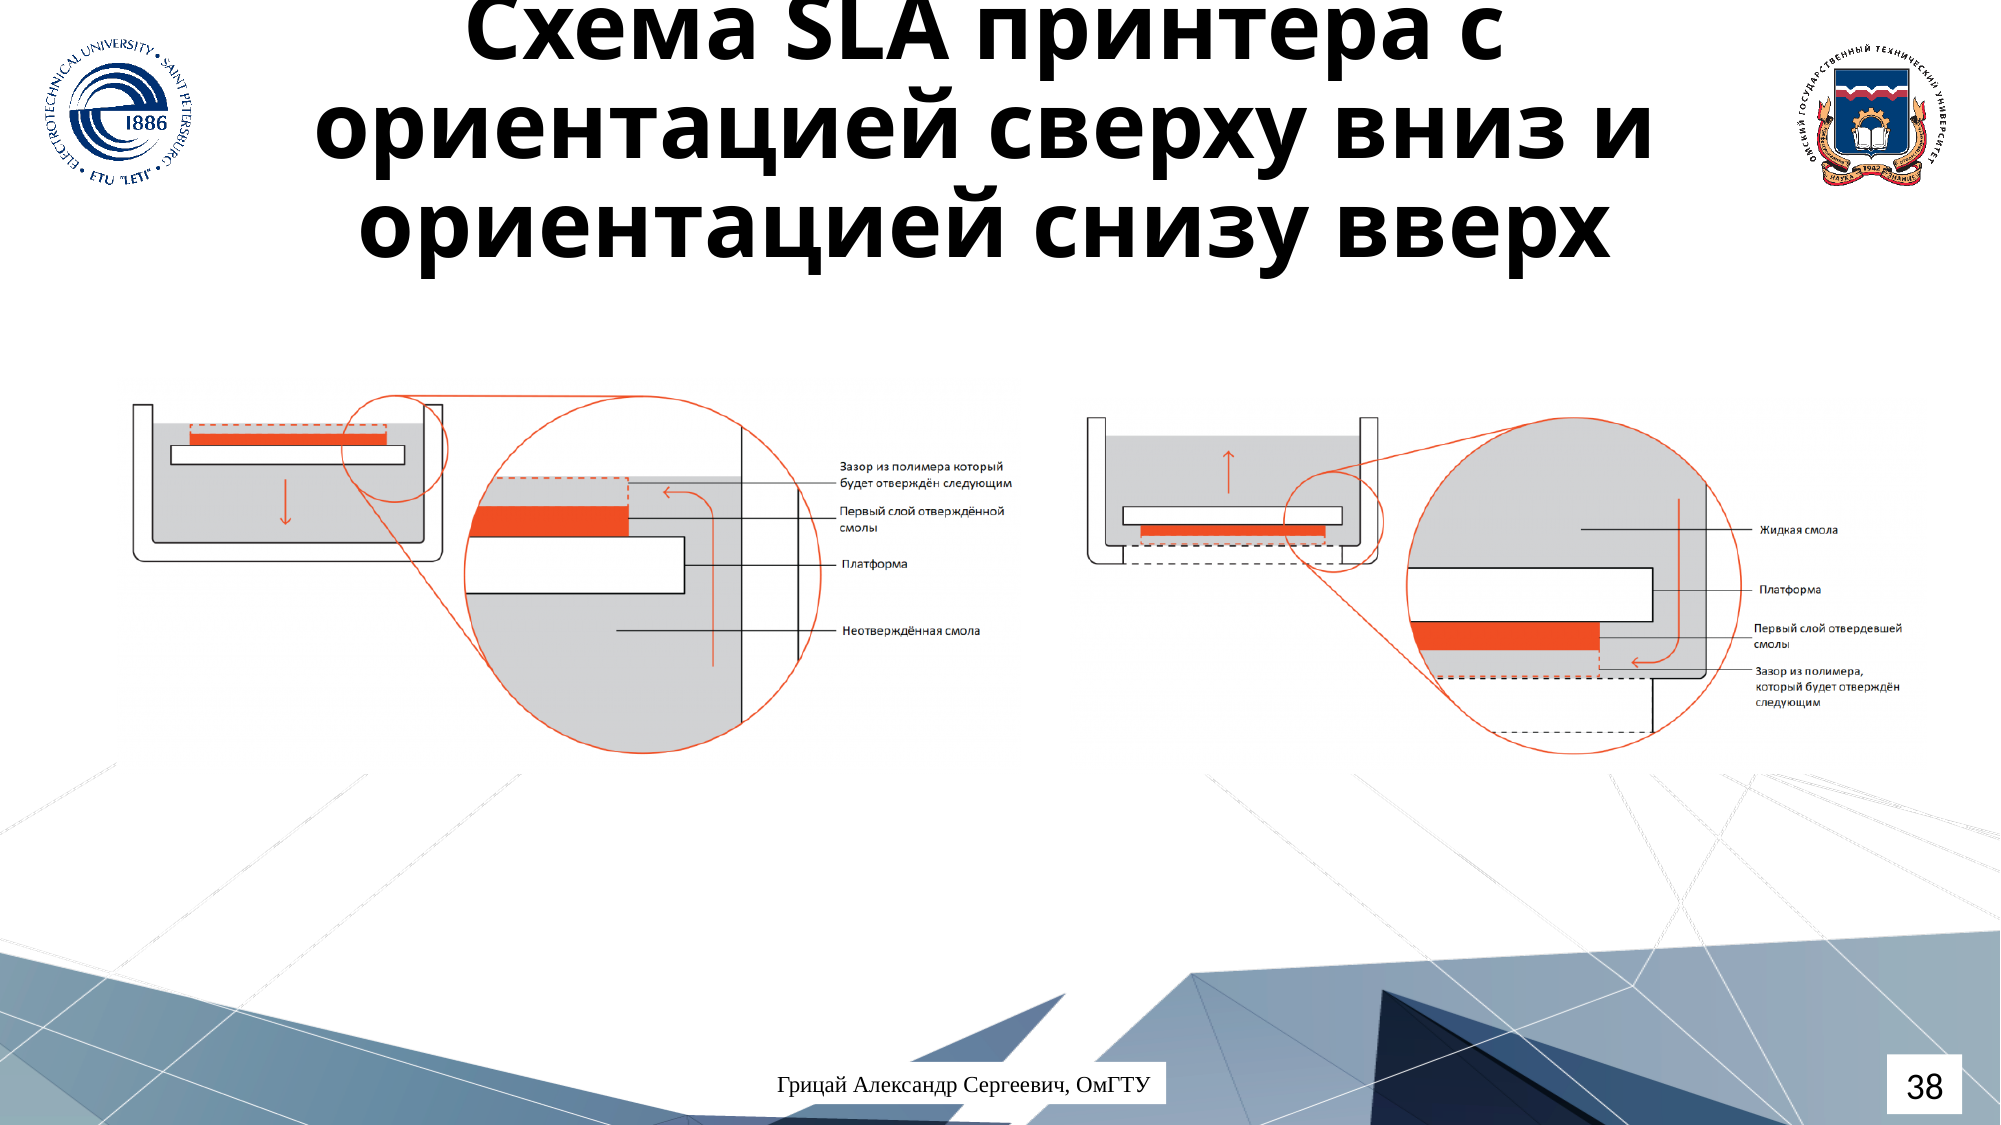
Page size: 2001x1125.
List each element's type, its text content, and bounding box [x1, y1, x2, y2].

title Схема SLA принтера с ориентацией сверху вниз и ориентацией снизу вверх [173, 59, 1798, 198]
text_box 38 [1887, 1054, 1963, 1115]
picture [0, 0, 2000, 1125]
text_box Грицай Александр Сергеевич, ОмГТУ [762, 1061, 1167, 1105]
